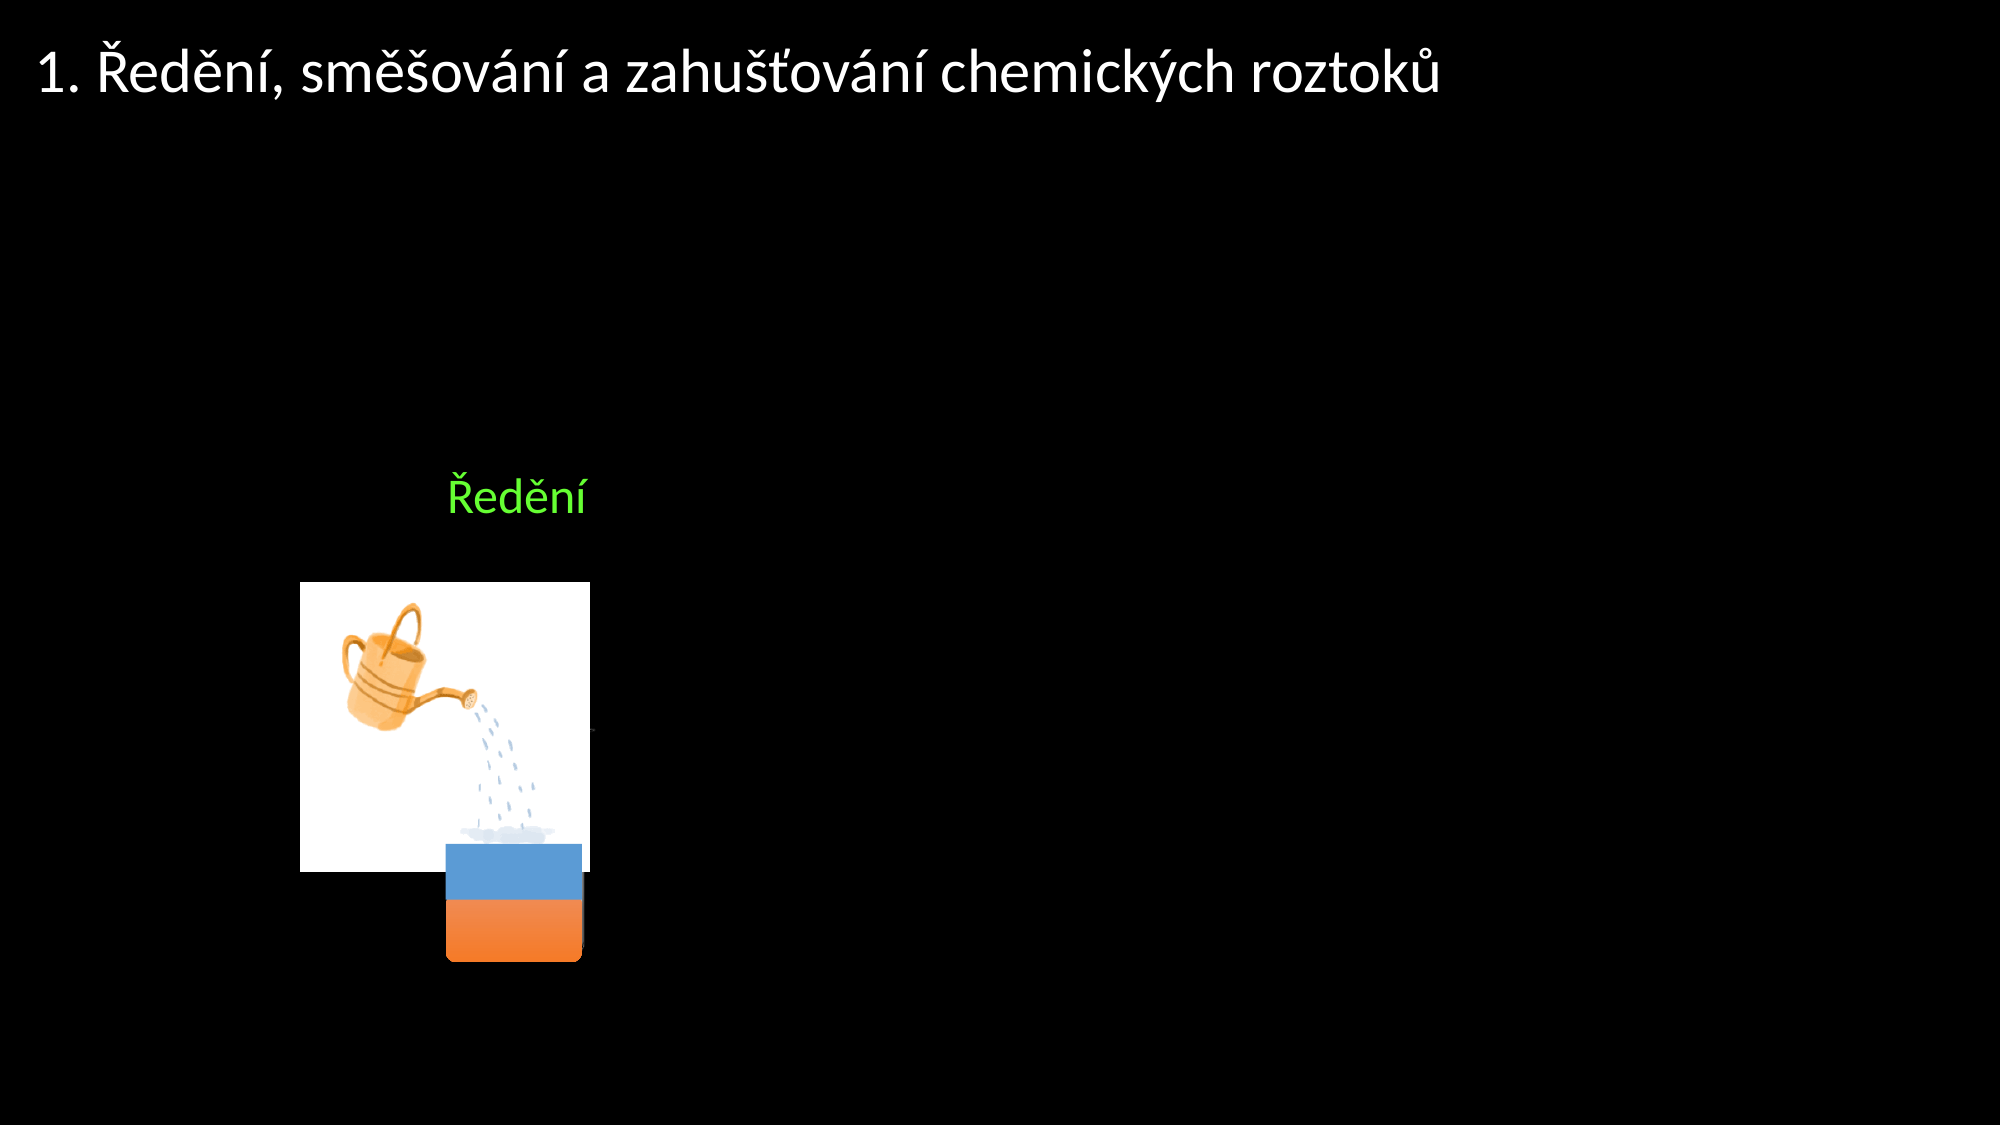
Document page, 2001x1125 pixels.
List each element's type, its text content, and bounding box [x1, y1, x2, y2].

text_box Ředění [432, 456, 603, 531]
text_box 1. Ředění, směšování a zahušťování chemických roztoků [19, 0, 1521, 136]
picture [300, 582, 626, 977]
